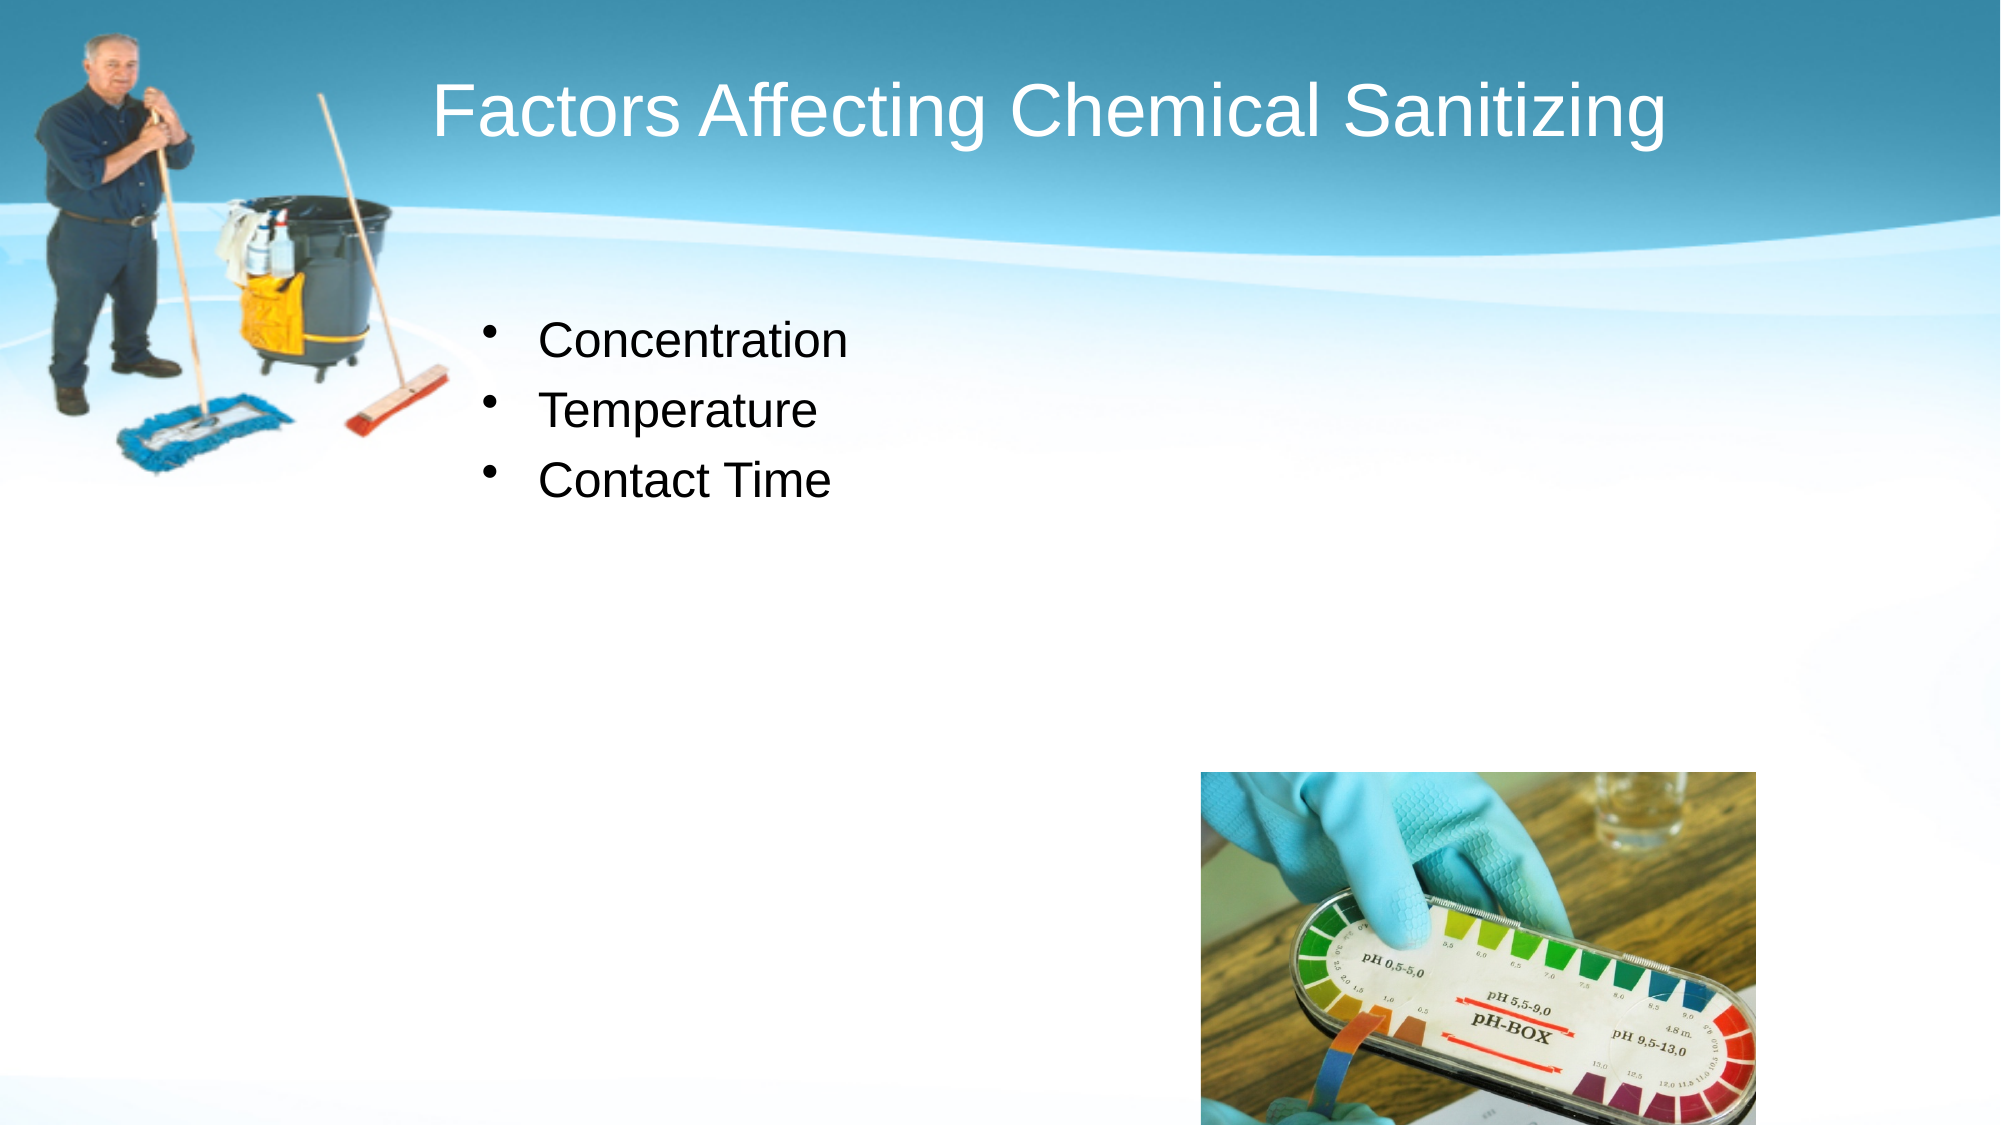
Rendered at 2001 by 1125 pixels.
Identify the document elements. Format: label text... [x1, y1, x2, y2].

title Factors Affecting Chemical Sanitizing [416, 12, 1967, 200]
list Concentration Temperature Contact Time [466, 299, 1967, 1005]
picture [0, 0, 2001, 1125]
